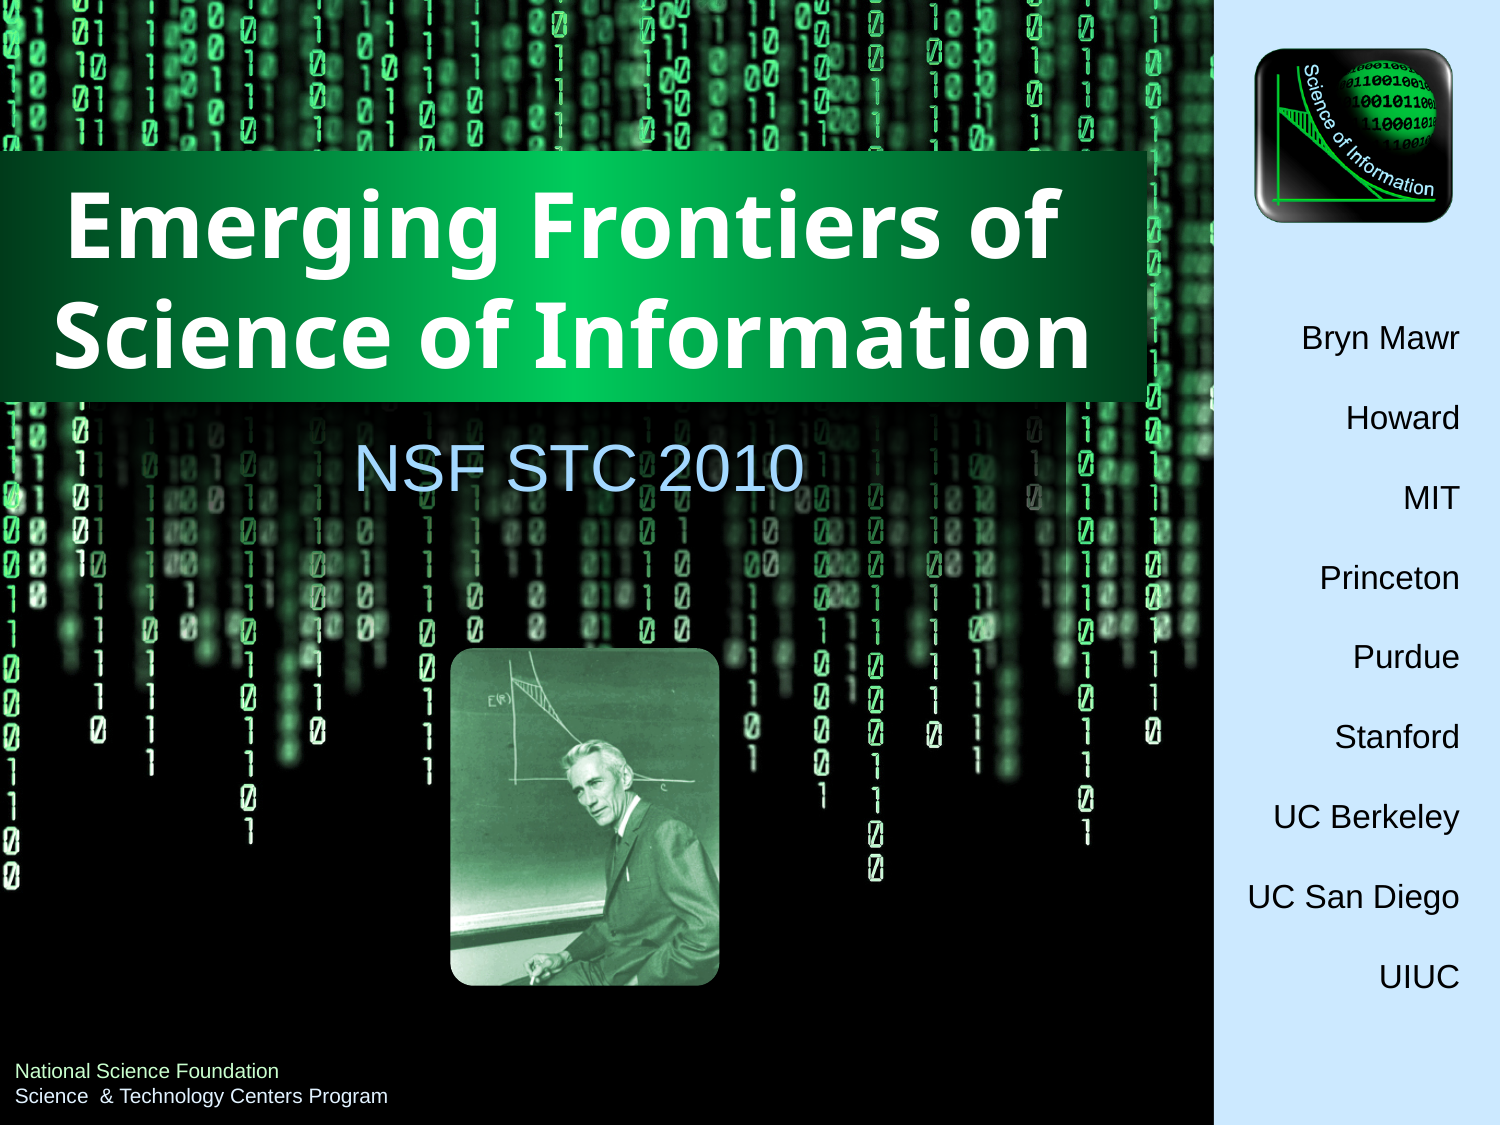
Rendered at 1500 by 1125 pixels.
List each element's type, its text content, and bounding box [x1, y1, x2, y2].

subtitle NSF STC 2010 [6, 399, 1153, 600]
title Emerging Frontiers of Science of Information [0, 151, 1147, 402]
picture [1254, 48, 1453, 223]
picture [0, 0, 1213, 1125]
